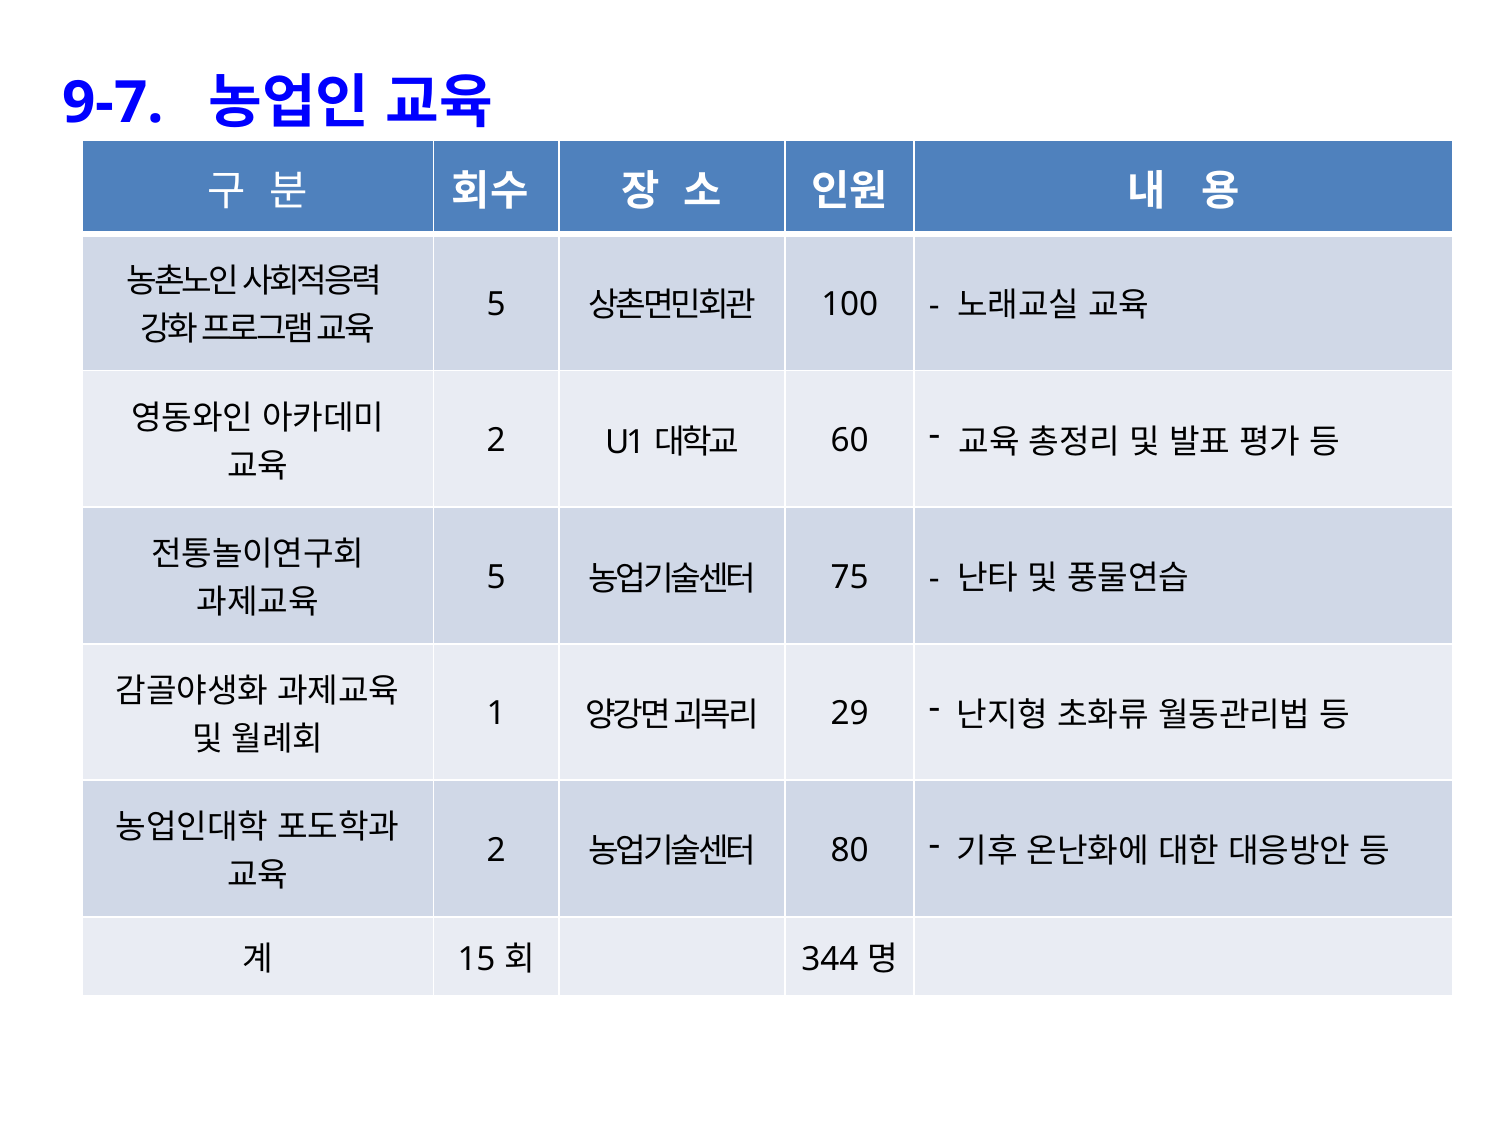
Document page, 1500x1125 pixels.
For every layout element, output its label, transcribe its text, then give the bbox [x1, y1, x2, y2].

table_header 장 소 [560, 141, 784, 231]
table_cell 기후 온난화에 대한 대응방안 등 [915, 781, 1452, 916]
table_cell 농업인대학 포도학과 교육 [83, 781, 433, 916]
table_cell 75 [786, 508, 913, 643]
table_cell 전통놀이연구회 과제교육 [83, 508, 433, 643]
table_cell 계 [83, 918, 433, 995]
table_cell 1 [434, 645, 558, 779]
table_cell [560, 918, 784, 995]
table_cell 농촌노인 사회적응력 강화 프로그램 교육 [83, 237, 433, 370]
table_cell 29 [786, 645, 913, 779]
table_cell 60 [786, 371, 913, 506]
table_cell - 난타 및 풍물연습 [915, 508, 1452, 643]
table_cell 감골야생화 과제교육 및 월례회 [83, 645, 433, 779]
table_cell 교육 총정리 및 발표 평가 등 [915, 371, 1452, 506]
table_cell - 노래교실 교육 [915, 237, 1452, 370]
table_cell 5 [434, 237, 558, 370]
table_cell 영동와인 아카데미 교육 [83, 371, 433, 506]
table_cell 15회 [434, 918, 558, 995]
table_cell 2 [434, 781, 558, 916]
table_header 구 분 [83, 141, 433, 231]
table_cell U1대학교 [560, 371, 784, 506]
table_cell 100 [786, 237, 913, 370]
table_cell 농업기술센터 [560, 781, 784, 916]
table_cell 5 [434, 508, 558, 643]
table_cell 2 [434, 371, 558, 506]
table_cell 난지형 초화류 월동관리법 등 [915, 645, 1452, 779]
text_box 9-7. 농업인 교육 [47, 42, 1465, 129]
table_cell 344명 [786, 918, 913, 995]
table_header 회수 [434, 141, 558, 231]
table_cell 80 [786, 781, 913, 916]
table_header 내 용 [915, 141, 1452, 231]
table_cell [915, 918, 1452, 995]
table_cell 농업기술센터 [560, 508, 784, 643]
table_header 인원 [786, 141, 913, 231]
table_cell 양강면 괴목리 [560, 645, 784, 779]
table_cell 상촌면민회관 [560, 237, 784, 370]
